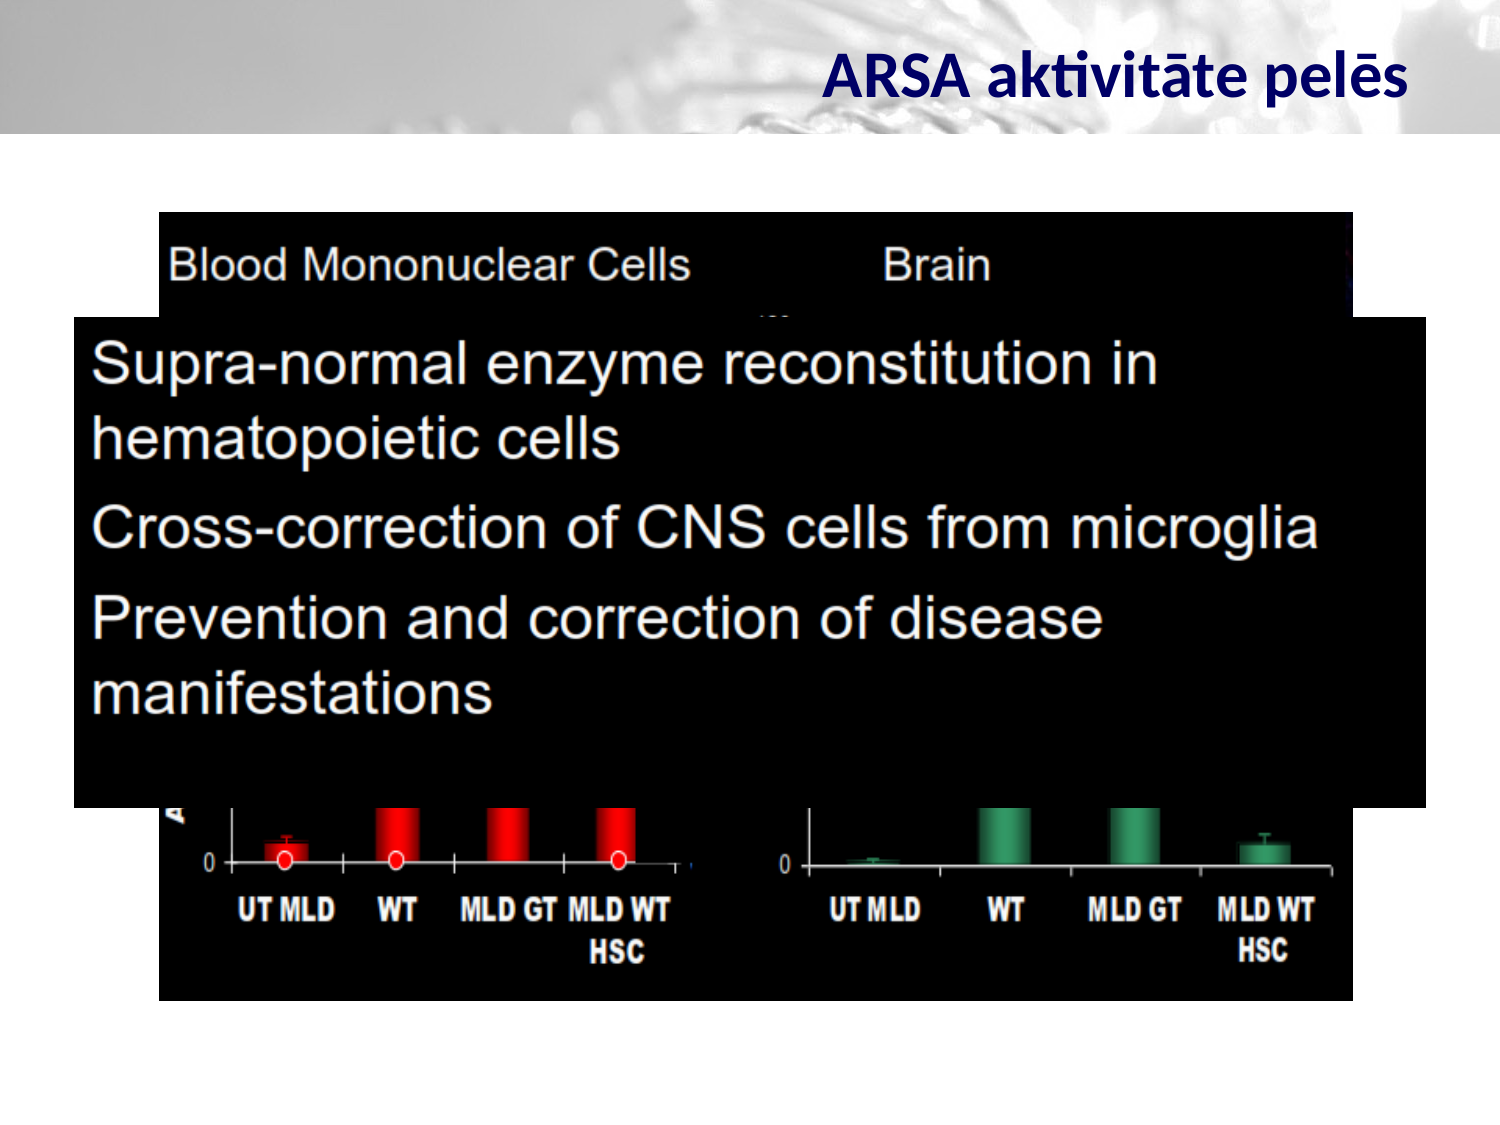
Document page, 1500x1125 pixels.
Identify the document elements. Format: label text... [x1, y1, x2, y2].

picture [0, 0, 1500, 134]
title ARSA aktivitāte pelēs [74, 24, 1426, 118]
picture [73, 212, 1426, 1002]
